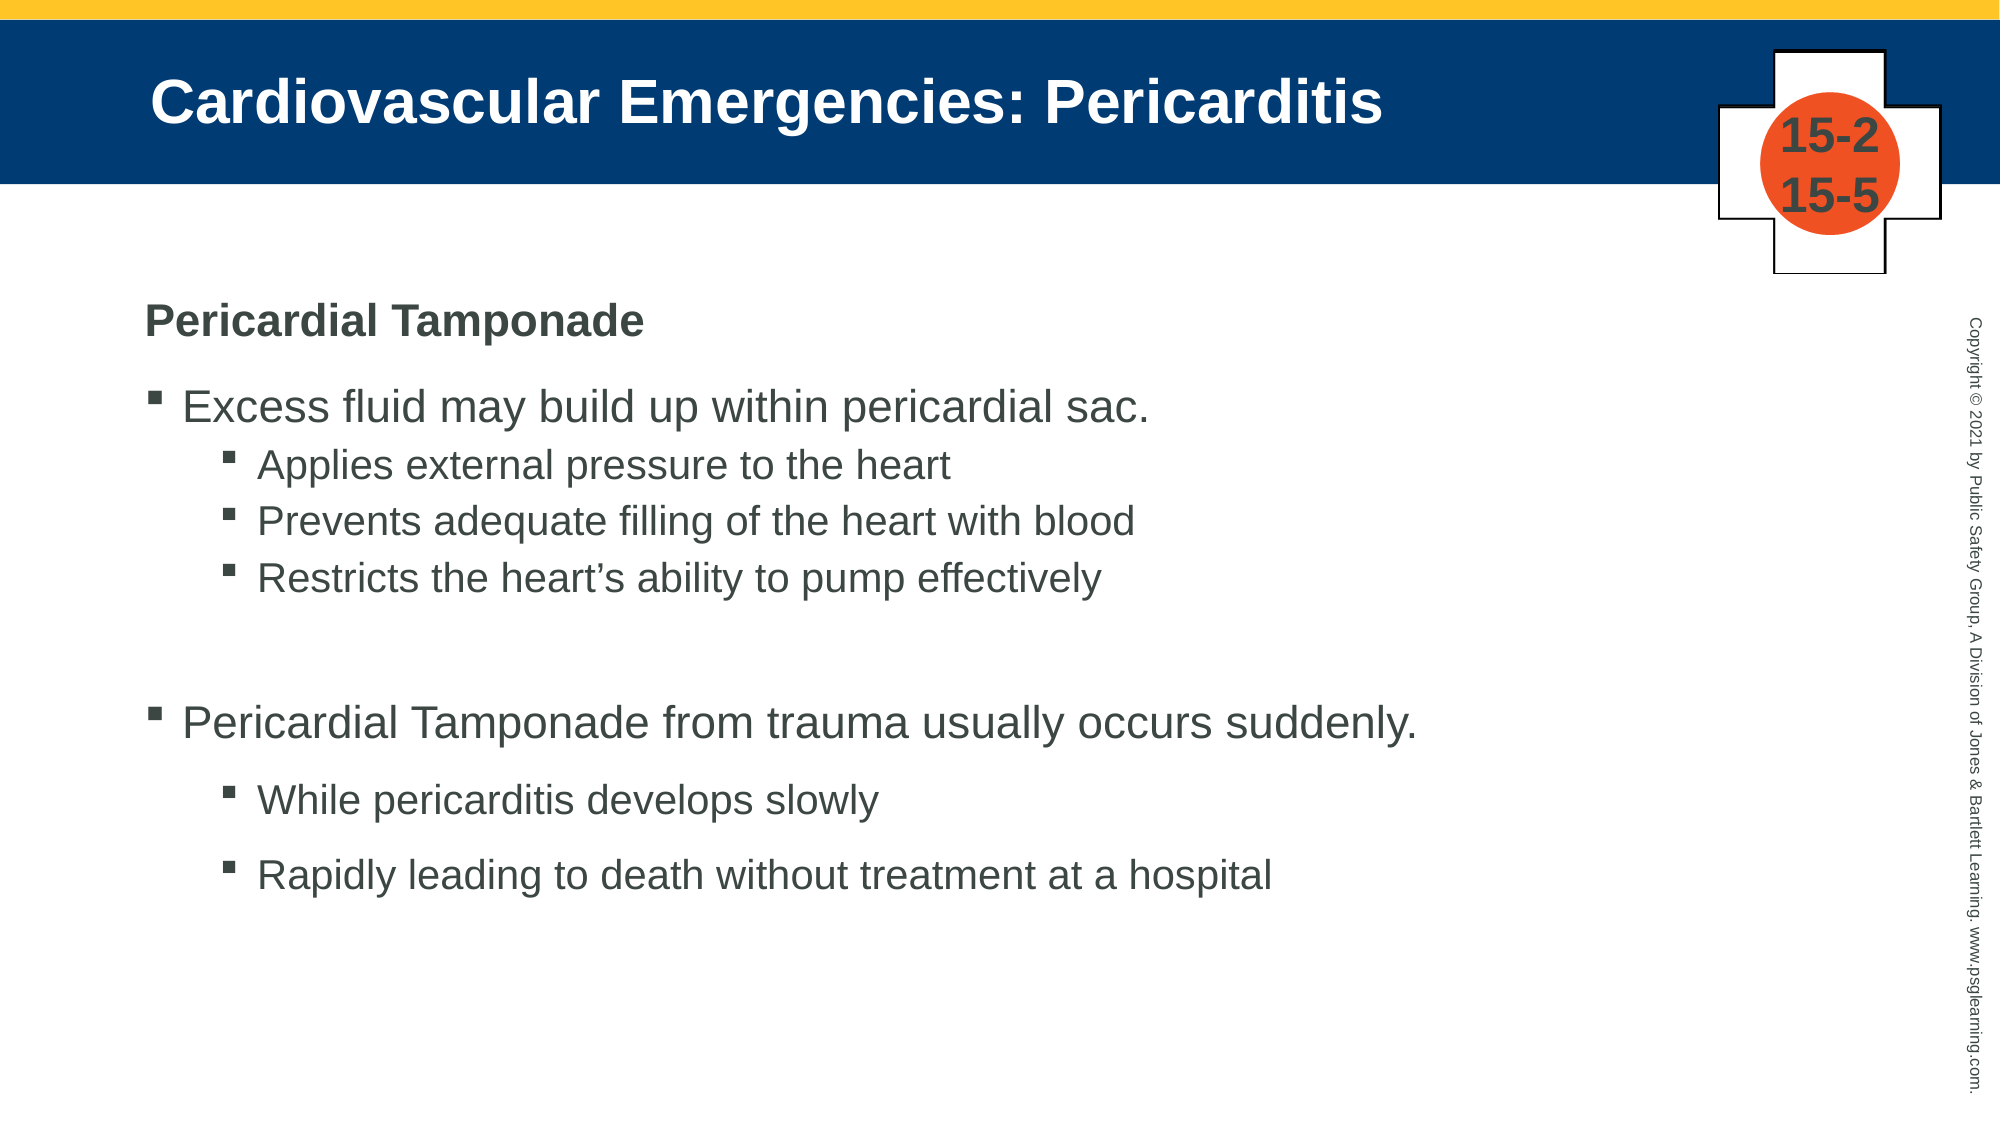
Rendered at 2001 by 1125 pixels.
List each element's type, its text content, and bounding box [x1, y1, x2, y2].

picture [1718, 49, 1942, 274]
list Pericardial Tamponade Excess fluid may build up within pericardial sac. Applies external pressure to the heart Prevents adequate filling of the heart with blood Restricts the heart’s ability to pump effectively Pericardial Tamponade from trauma usually occurs suddenly. While pericarditis develops slowly Rapidly leading to death without treatment at a hospital [129, 282, 1842, 1089]
title Cardiovascular Emergencies: Pericarditis [0, 19, 2000, 185]
